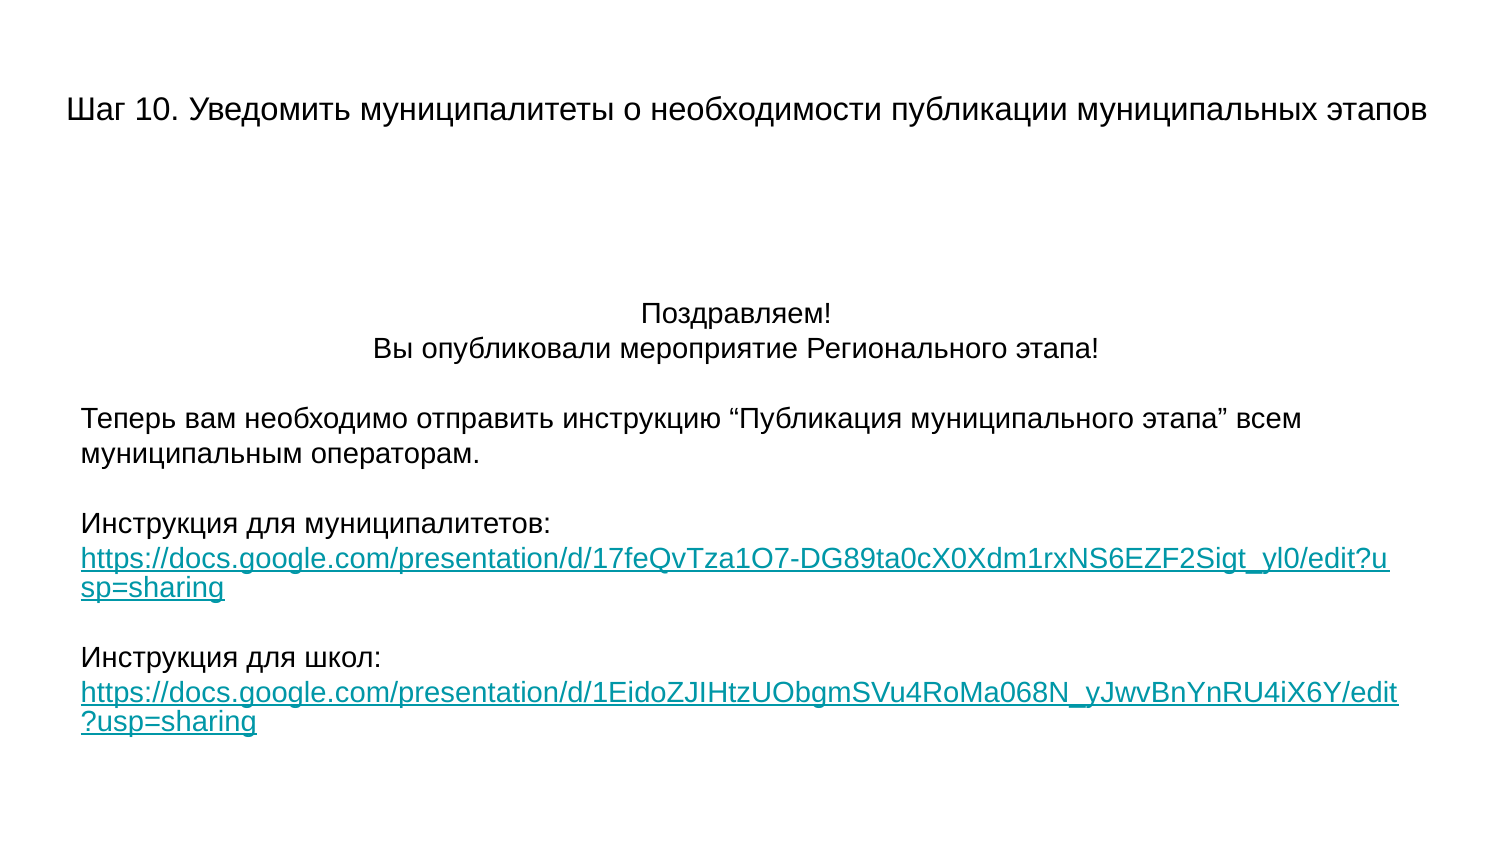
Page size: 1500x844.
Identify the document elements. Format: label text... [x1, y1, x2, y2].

title Шаг 10. Уведомить муниципалитеты о необходимости публикации муниципальных этапов [51, 72, 1449, 167]
text_box Поздравляем! Вы опубликовали мероприятие Регионального этапа! Теперь вам необходимо отправить инструкцию “Публикация муниципального этапа” всем муниципальным операторам. Инструкция для муниципалитетов: https://docs.google.com/presentation/d/17feQvTza1O7-DG89ta0cX0Xdm1rxNS6EZF2Sigt_yl0/edit?usp=sharing Инструкция для школ: https://docs.google.com/presentation/d/1EidoZJIHtzUObgmSVu4RoMa068N_yJwvBnYnRU4iX6Y/edit?usp=sharing [65, 279, 1416, 729]
